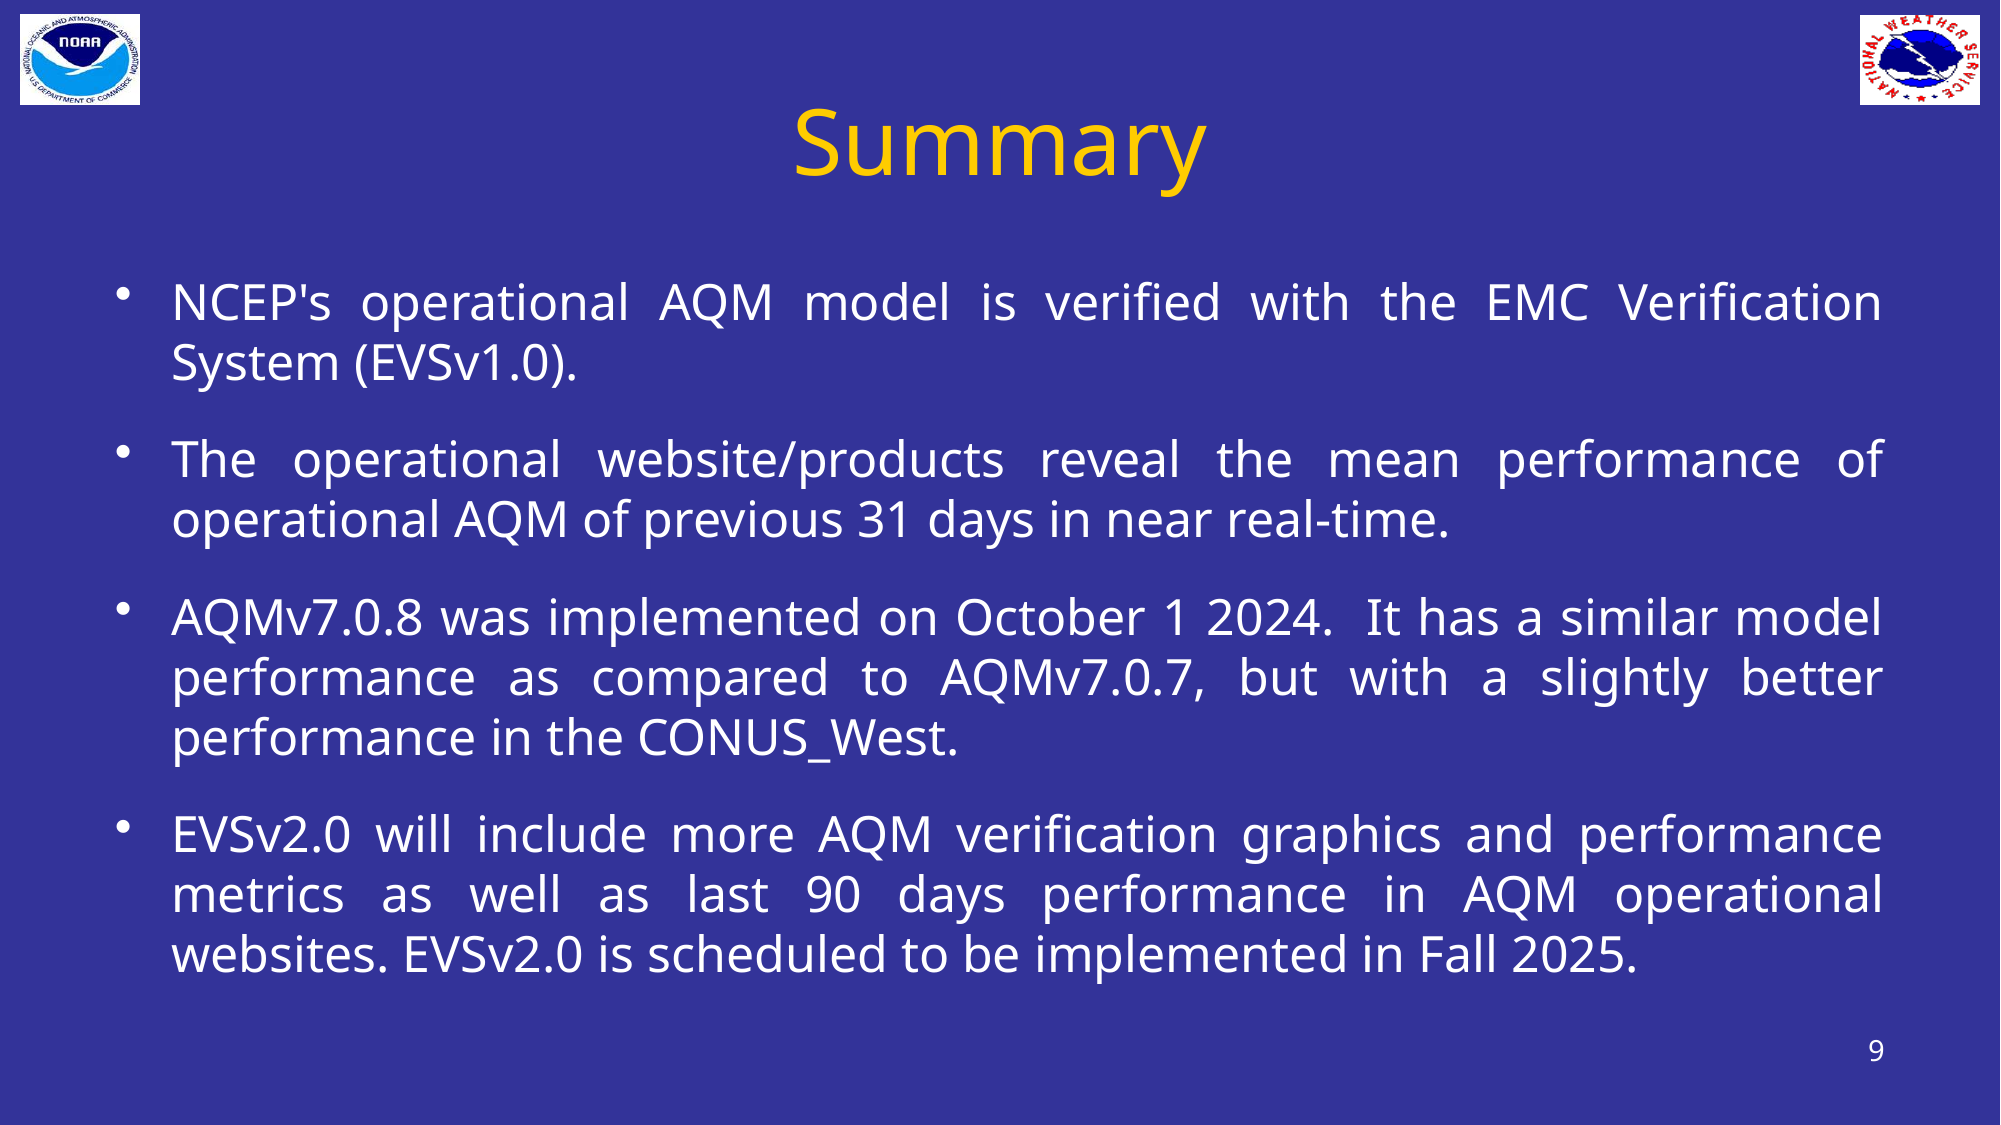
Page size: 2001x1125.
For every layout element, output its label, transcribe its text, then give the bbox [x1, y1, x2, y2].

picture [20, 14, 140, 105]
picture [1860, 14, 1980, 105]
list NCEP's operational AQM model is verified with the EMC Verification System (EVSv1.0). The operational website/products reveal the mean performance of operational AQM of previous 31 days in near real-time. AQMv7.0.8 was implemented on October 1 2024. It has a similar model performance as compared to AQMv7.0.7, but with a slightly better performance in the CONUS_West. EVSv2.0 will include more AQM verification graphics and performance metrics as well as last 90 days performance in AQM operational websites. EVSv2.0 is scheduled to be implemented in Fall 2025. [99, 262, 1901, 1006]
title Summary [99, 44, 1901, 233]
slide_number 9 [1433, 1024, 1901, 1103]
